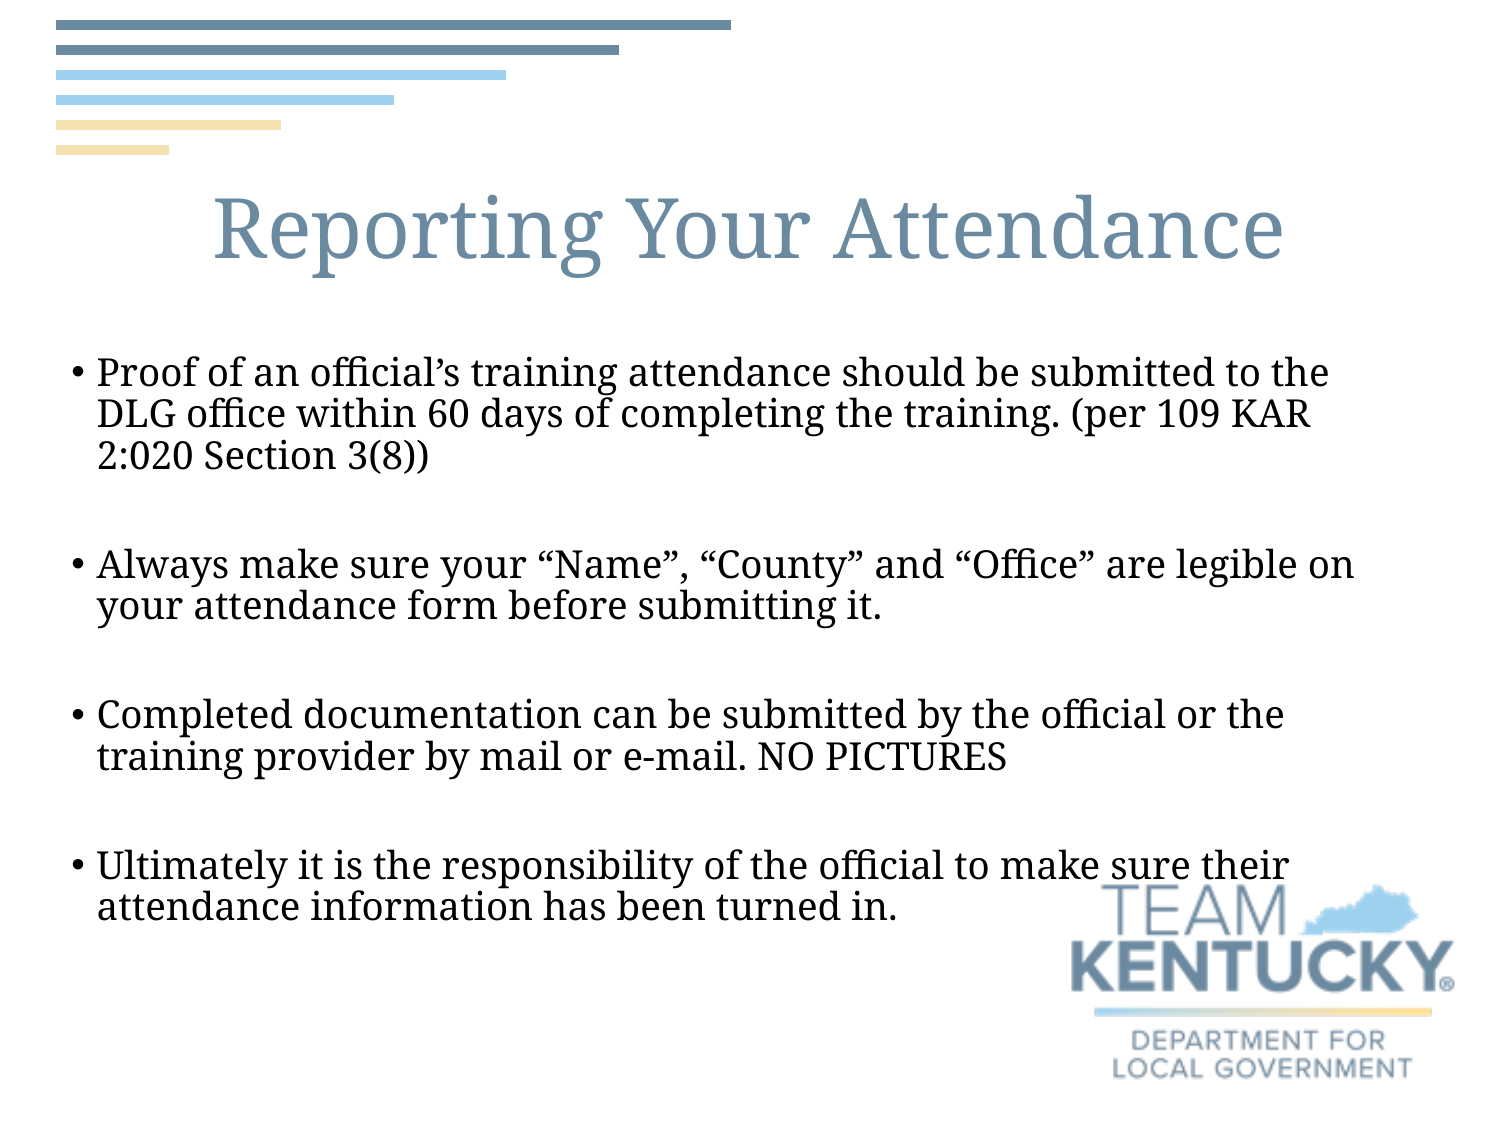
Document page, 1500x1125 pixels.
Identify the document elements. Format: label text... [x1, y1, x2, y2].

picture [1068, 883, 1459, 1088]
list Proof of an official’s training attendance should be submitted to the DLG office within 60 days of completing the training. (per 109 KAR 2:020 Section 3(8)) Always make sure your “Name”, “County” and “Office” are legible on your attendance form before submitting it. Completed documentation can be submitted by the official or the training provider by mail or e-mail. NO PICTURES Ultimately it is the responsibility of the official to make sure their attendance information has been turned in. [56, 345, 1397, 938]
title Reporting Your Attendance [103, 149, 1397, 314]
